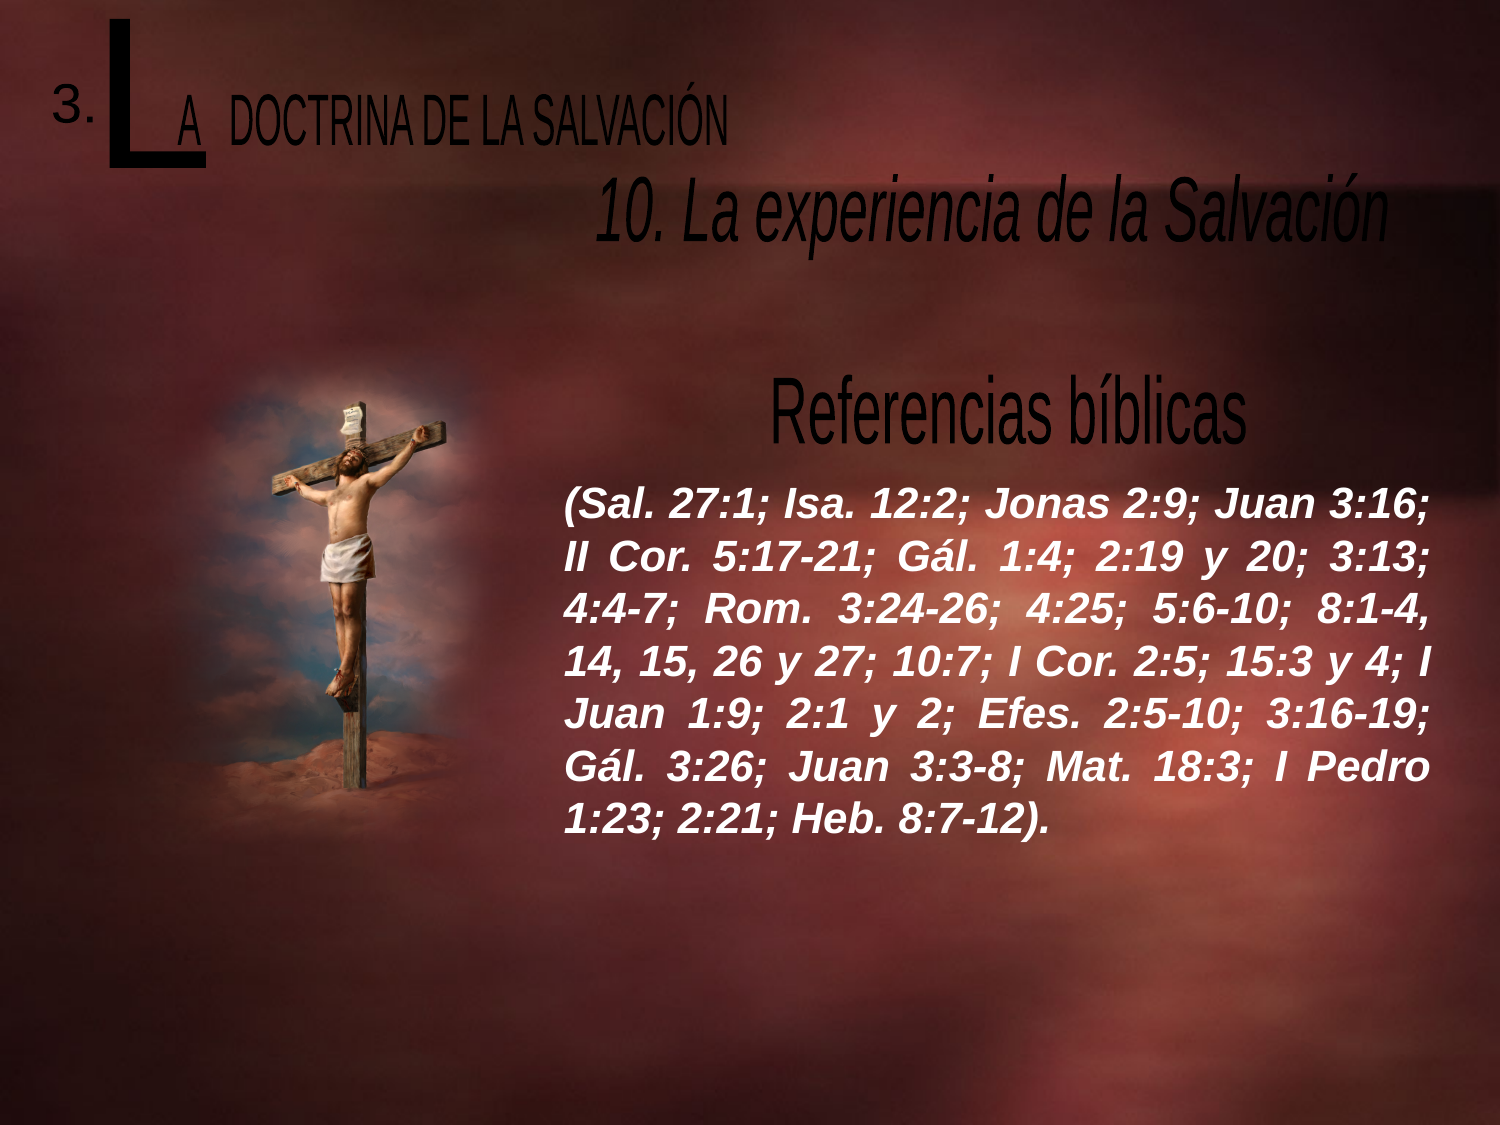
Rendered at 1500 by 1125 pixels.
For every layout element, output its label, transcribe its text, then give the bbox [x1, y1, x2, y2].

picture [0, 0, 1500, 1125]
text_box (Sal. 27:1; Isa. 12:2; Jonas 2:9; Juan 3:16; II Cor. 5:17-21; Gál. 1:4; 2:19 y 20; 3:13; 4:4-7; Rom. 3:24-26; 4:25; 5:6-10; 8:1-4, 14, 15, 26 y 27; 10:7; I Cor. 2:5; 15:3 y 4; I Juan 1:9; 2:1 y 2; Efes. 2:5-10; 3:16-19; Gál. 3:26; Juan 3:3-8; Mat. 18:3; I Pedro 1:23; 2:21; Heb. 8:7-12). [549, 467, 1447, 903]
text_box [53, 18, 727, 168]
